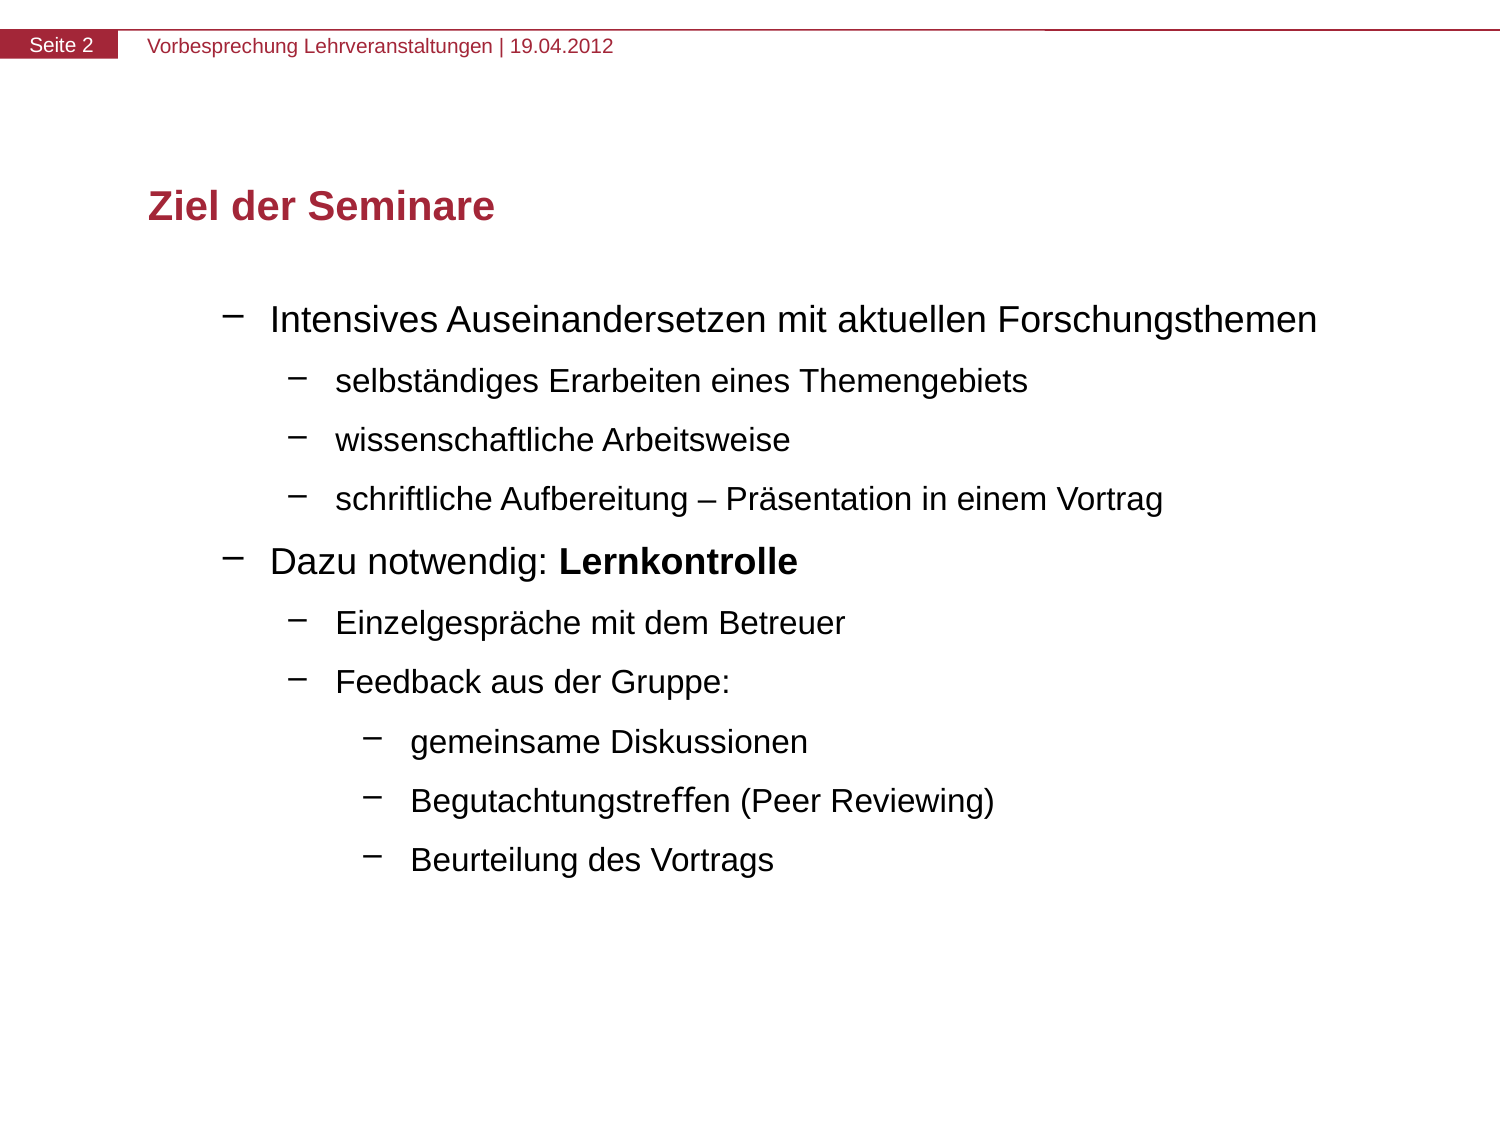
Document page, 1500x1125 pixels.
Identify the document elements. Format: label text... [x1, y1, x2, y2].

title Ziel der Seminare [132, 149, 1413, 259]
list Intensives Auseinandersetzen mit aktuellen Forschungsthemen selbständiges Erarbeiten eines Themengebiets wissenschaftliche Arbeitsweise schriftliche Aufbereitung – Präsentation in einem Vortrag Dazu notwendig: Lernkontrolle Einzelgespräche mit dem Betreuer Feedback aus der Gruppe: gemeinsame Diskussionen Begutachtungstreﬀen (Peer Reviewing) Beurteilung des Vortrags [132, 287, 1371, 888]
